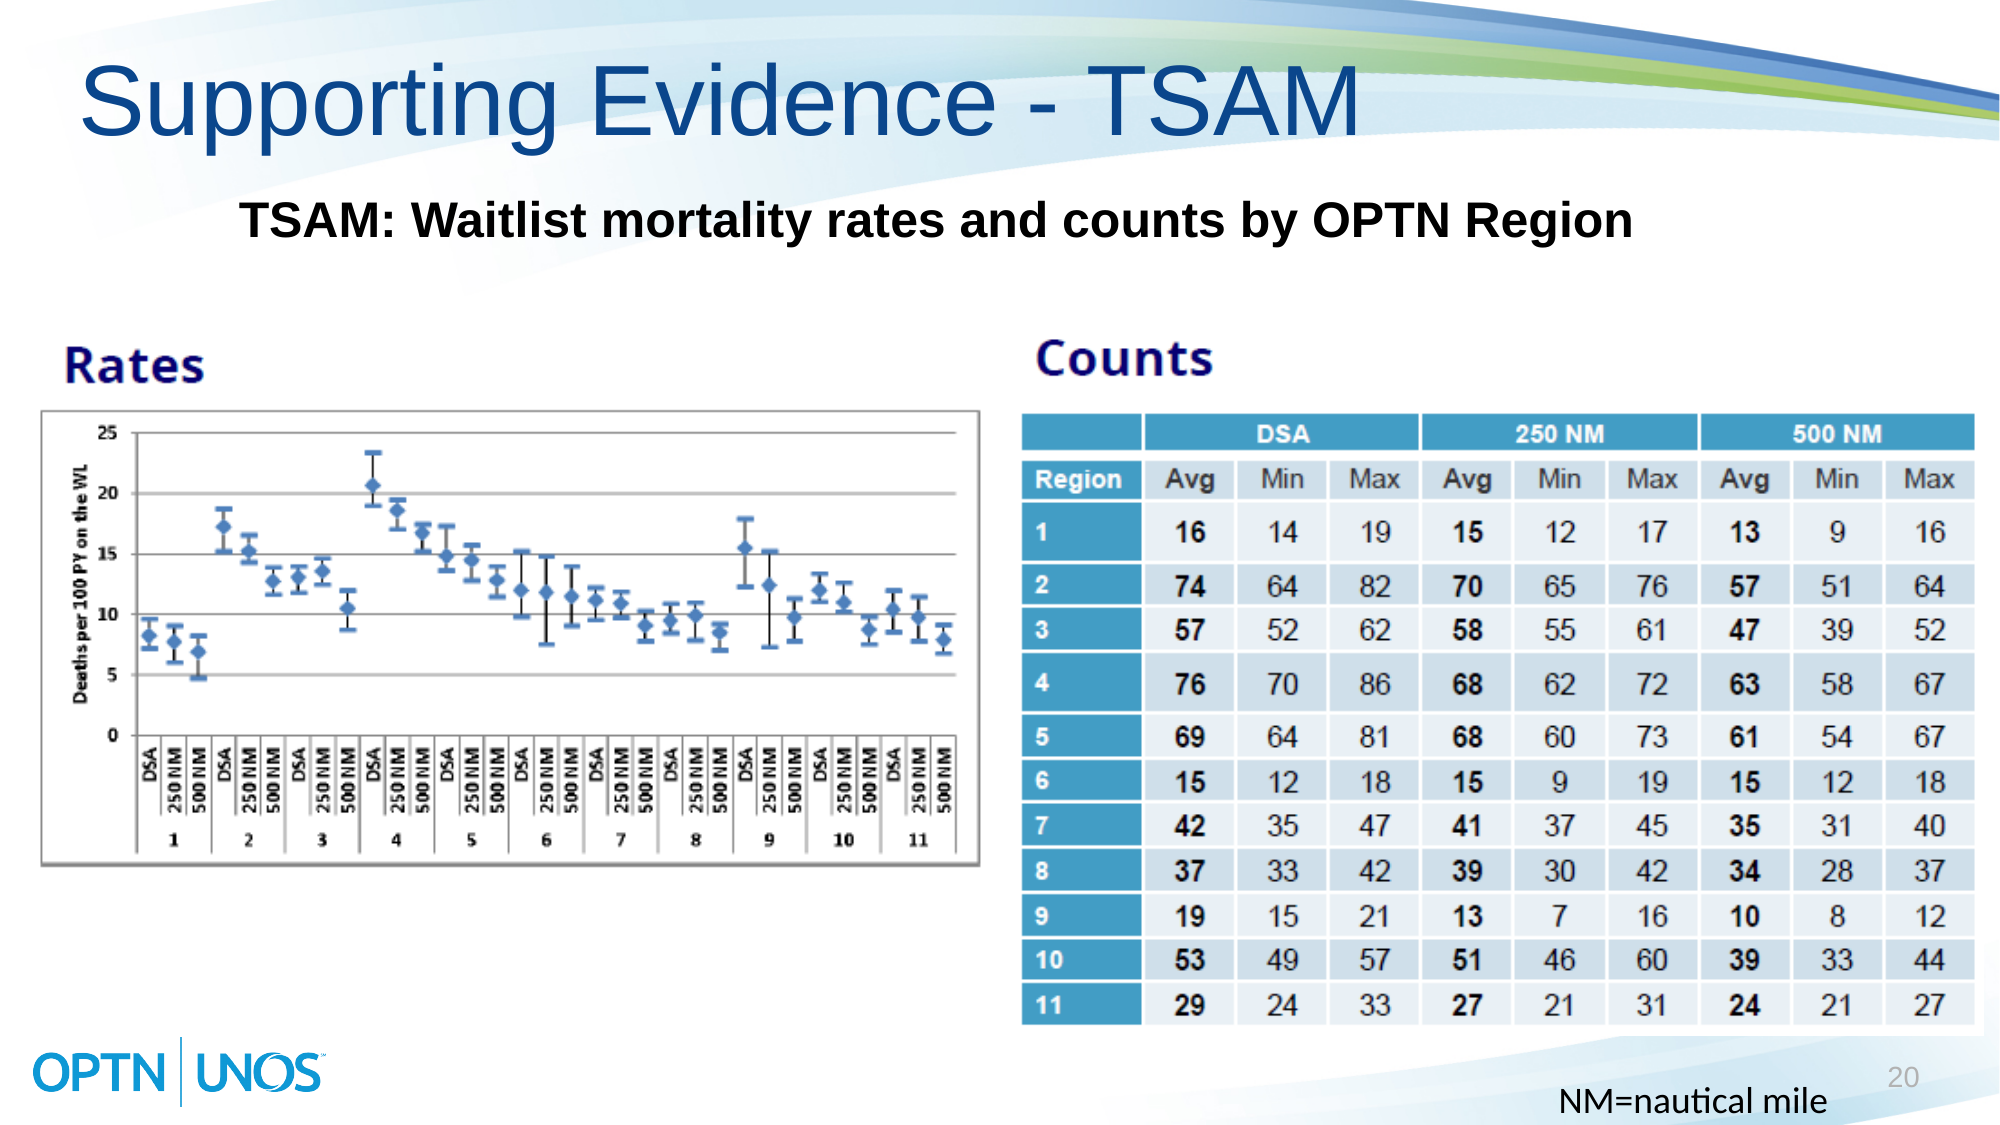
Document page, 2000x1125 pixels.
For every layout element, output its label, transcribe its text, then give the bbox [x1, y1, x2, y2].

title Supporting Evidence - TSAM [63, 25, 1975, 166]
picture [0, 0, 2000, 1125]
text_box TSAM: Waitlist mortality rates and counts by OPTN Region [169, 179, 1705, 255]
text_box NM=nautical mile [1543, 1085, 2000, 1125]
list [20, 328, 1985, 1036]
